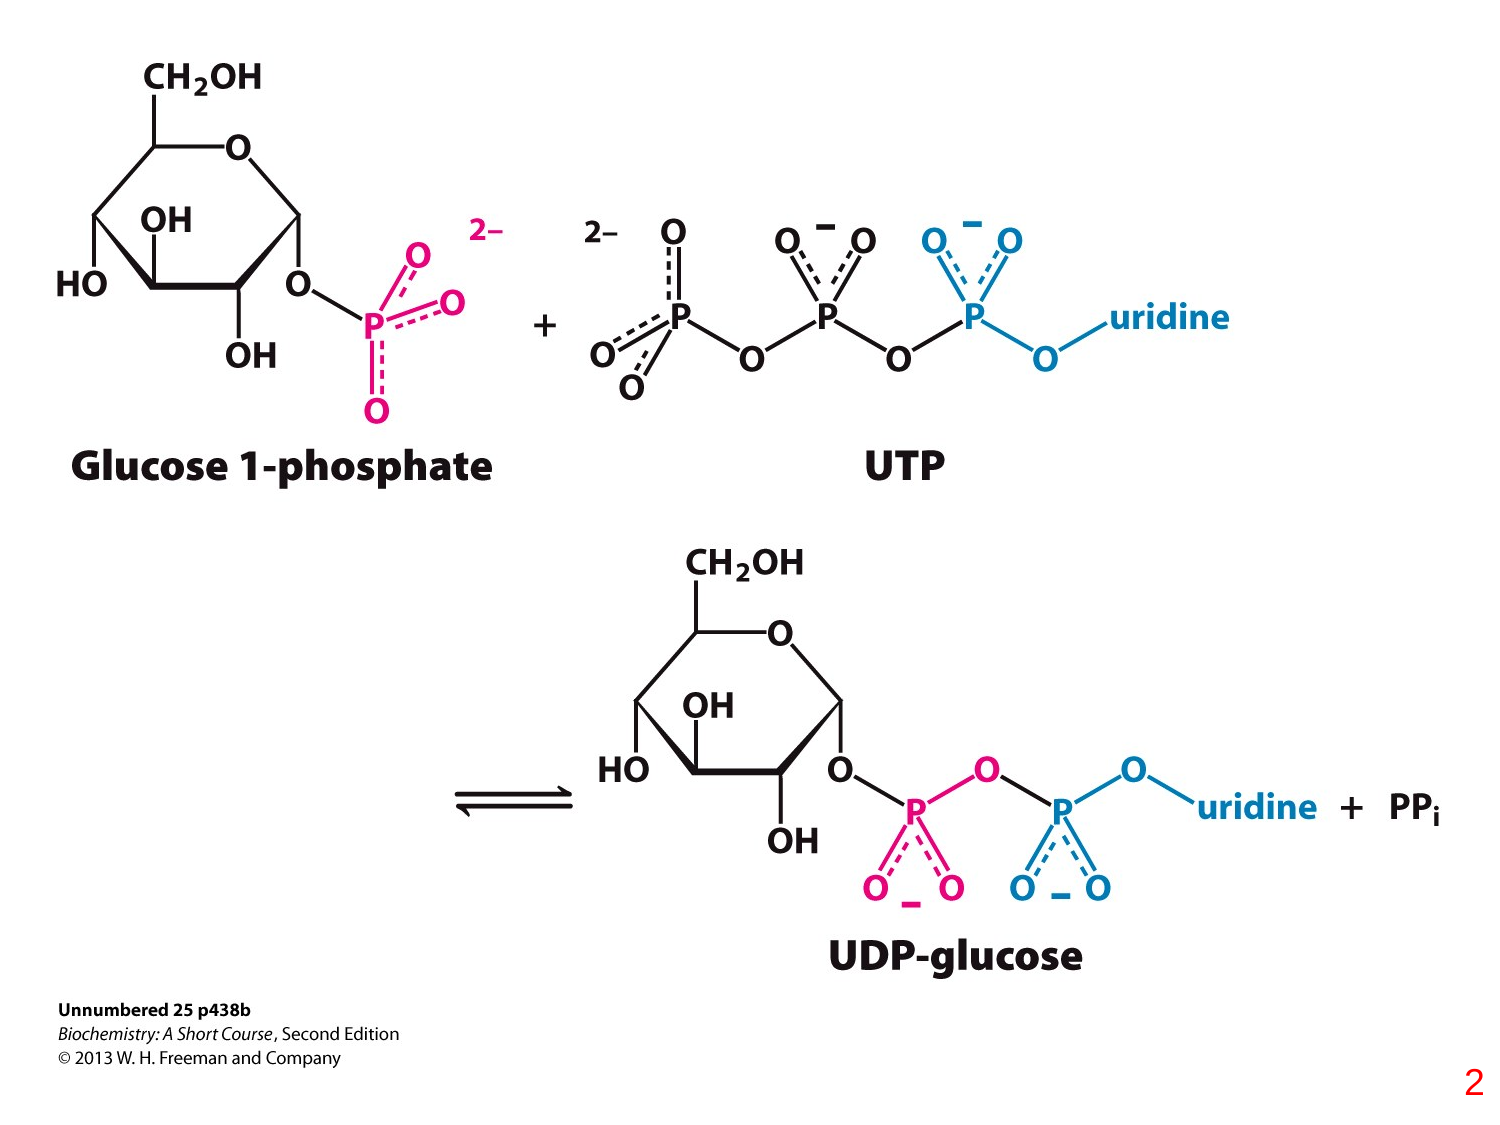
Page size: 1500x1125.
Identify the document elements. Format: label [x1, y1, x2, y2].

picture [49, 53, 1450, 1073]
